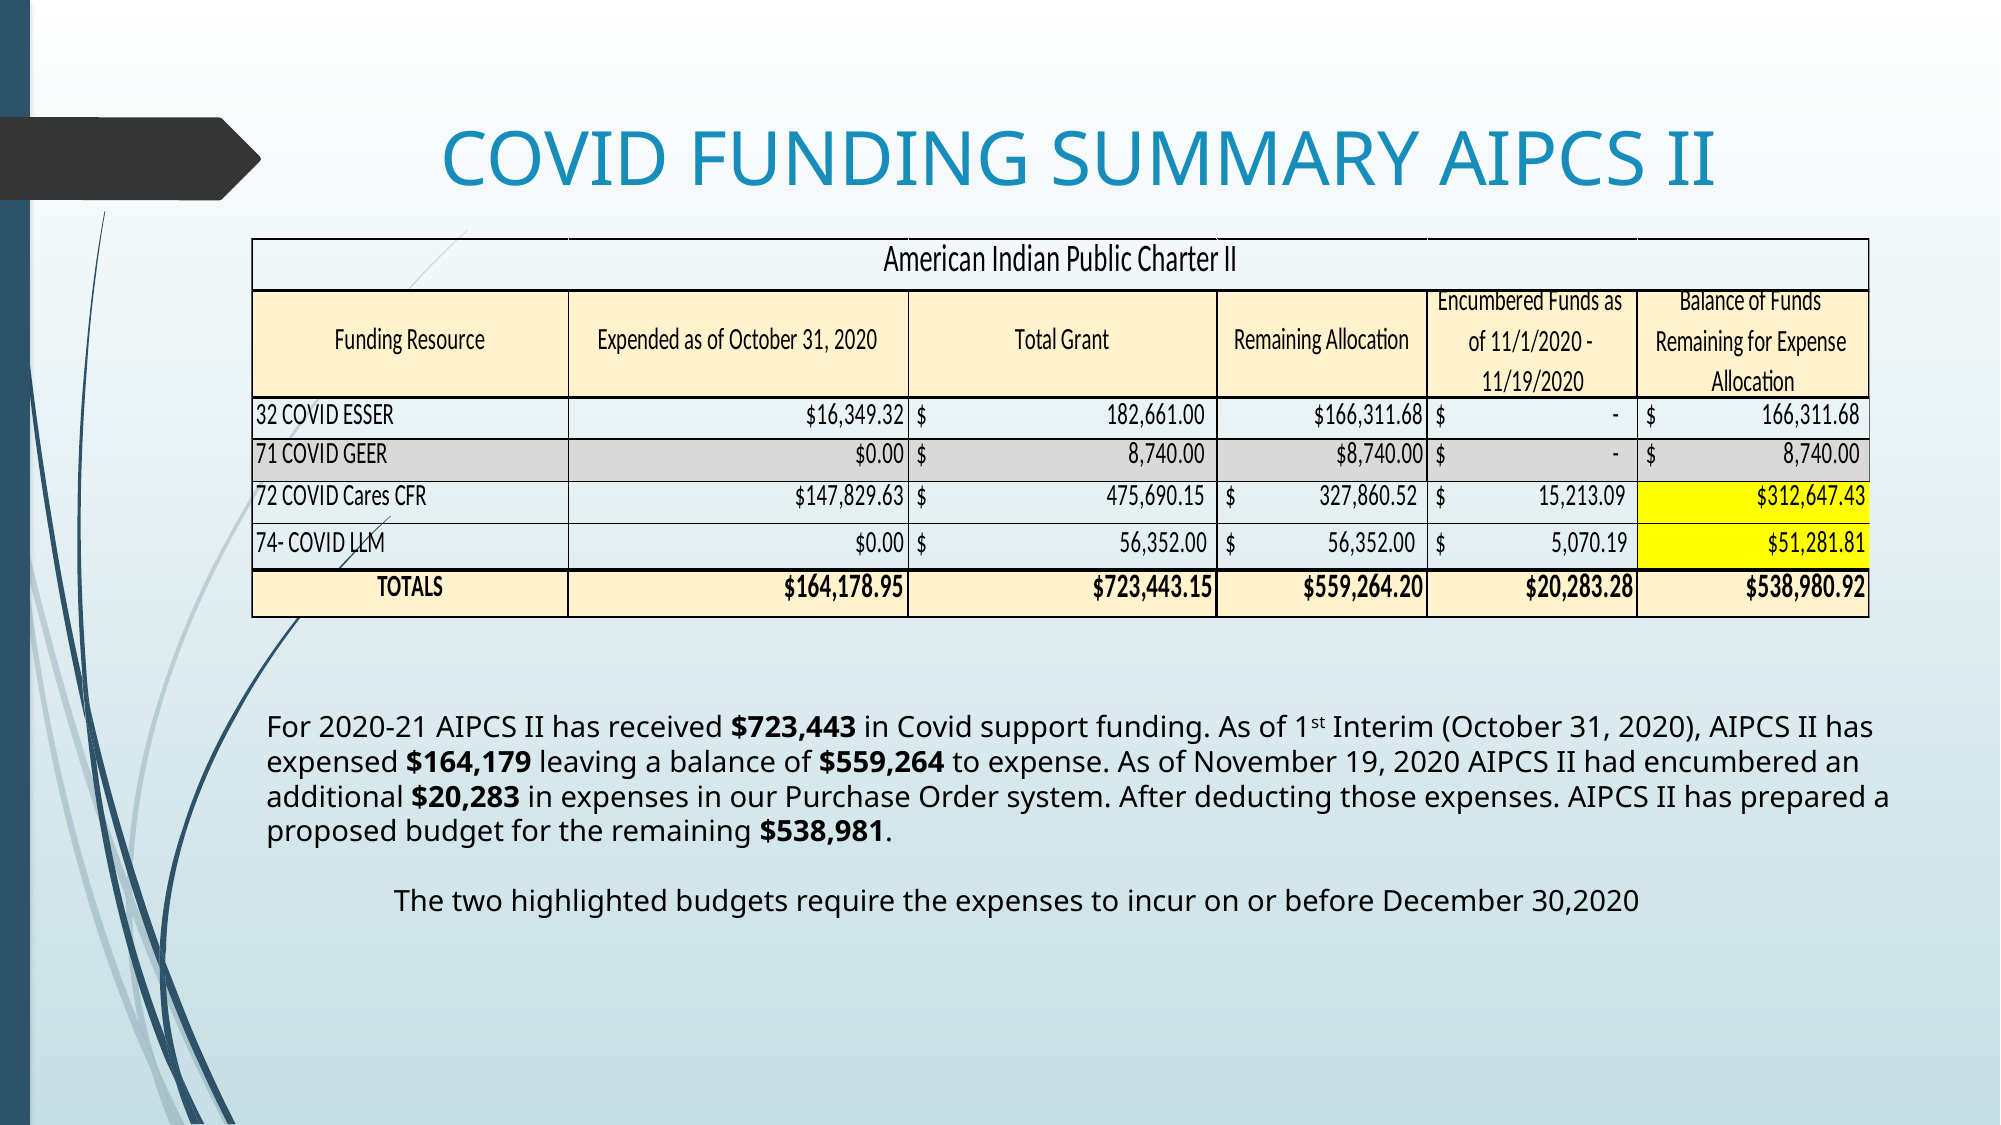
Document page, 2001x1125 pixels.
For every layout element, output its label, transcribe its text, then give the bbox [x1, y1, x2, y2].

title COVID FUNDING SUMMARY AIPCS II [425, 102, 1888, 251]
text_box For 2020-21 AIPCS II has received $723,443 in Covid support funding. As of 1st Interim (October 31, 2020), AIPCS II has expensed $164,179 leaving a balance of $559,264 to expense. As of November 19, 2020 AIPCS II had encumbered an additional $20,283 in expenses in our Purchase Order system. After deducting those expenses. AIPCS II has prepared a proposed budget for the remaining $538,981. The two highlighted budgets require the expenses to incur on or before December 30,2020 [251, 700, 1972, 925]
picture [251, 238, 1871, 620]
